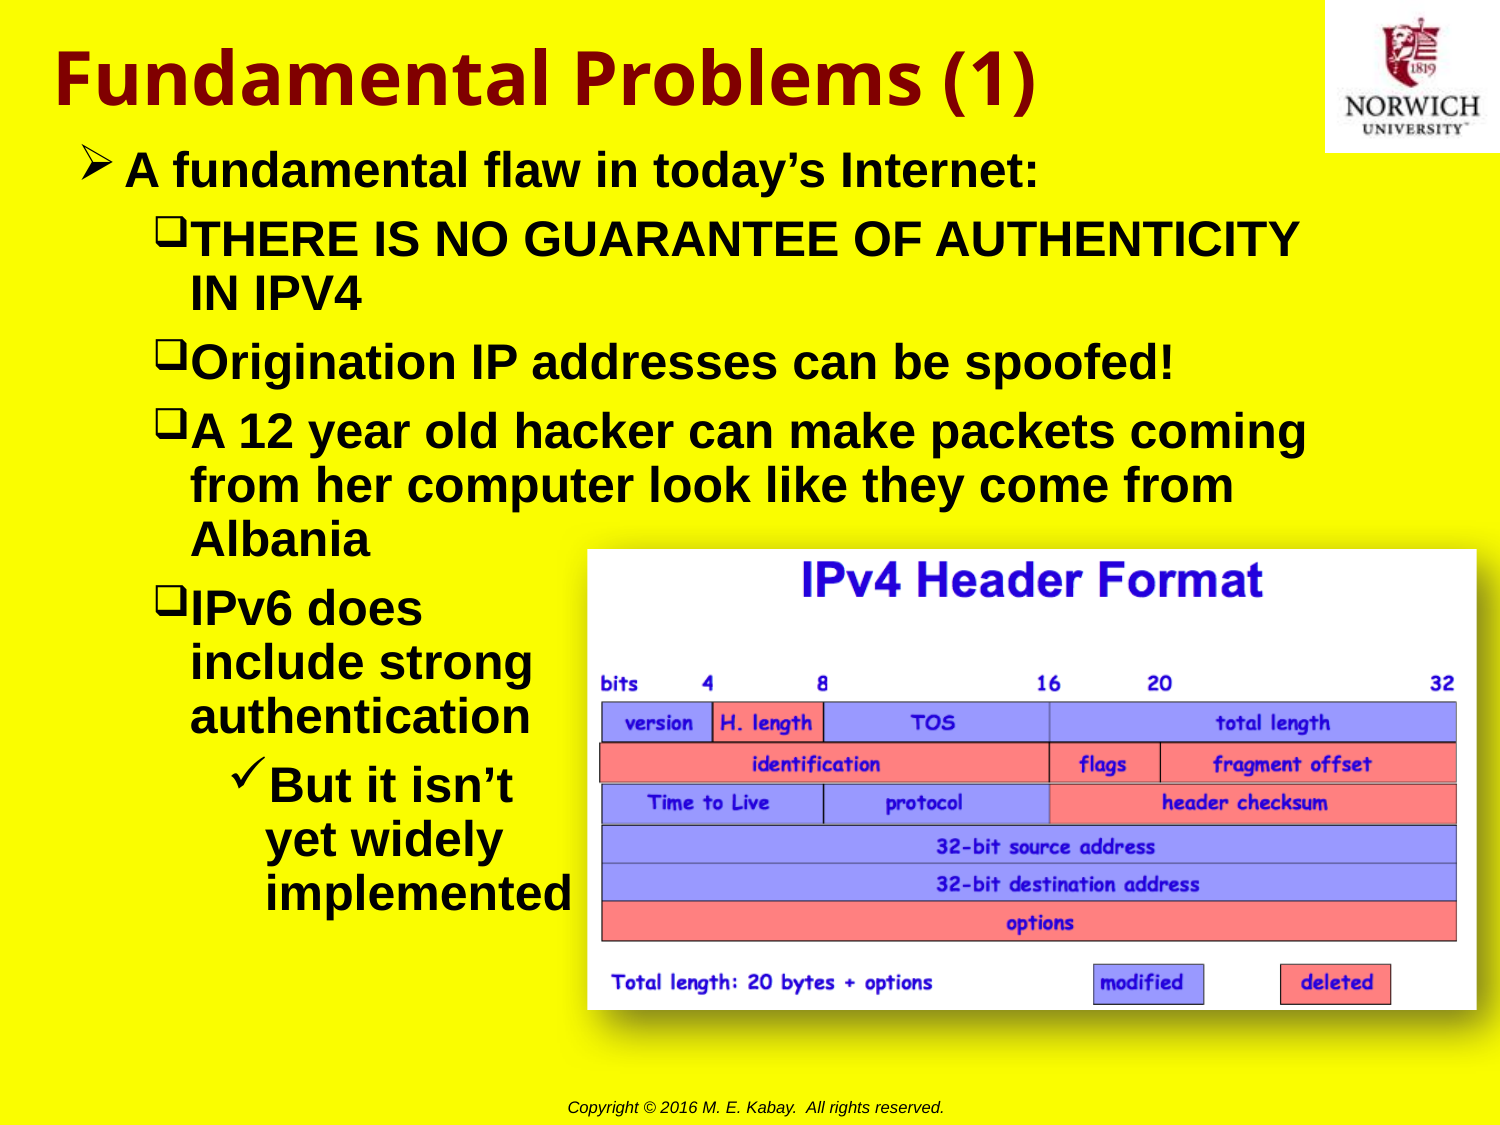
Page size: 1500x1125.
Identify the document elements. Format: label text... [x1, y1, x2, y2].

list A fundamental flaw in today’s Internet: THERE IS NO GUARANTEE OF AUTHENTICITY IN IPV4 Origination IP addresses can be spoofed! A 12 year old hacker can make packets coming from her computer look like they come from Albania IPv6 does include strong authentication But it isn’t yet widely implemented [61, 136, 1338, 1038]
picture [587, 549, 1477, 1010]
picture [1325, 0, 1500, 153]
title Fundamental Problems (1) [36, 24, 1338, 138]
